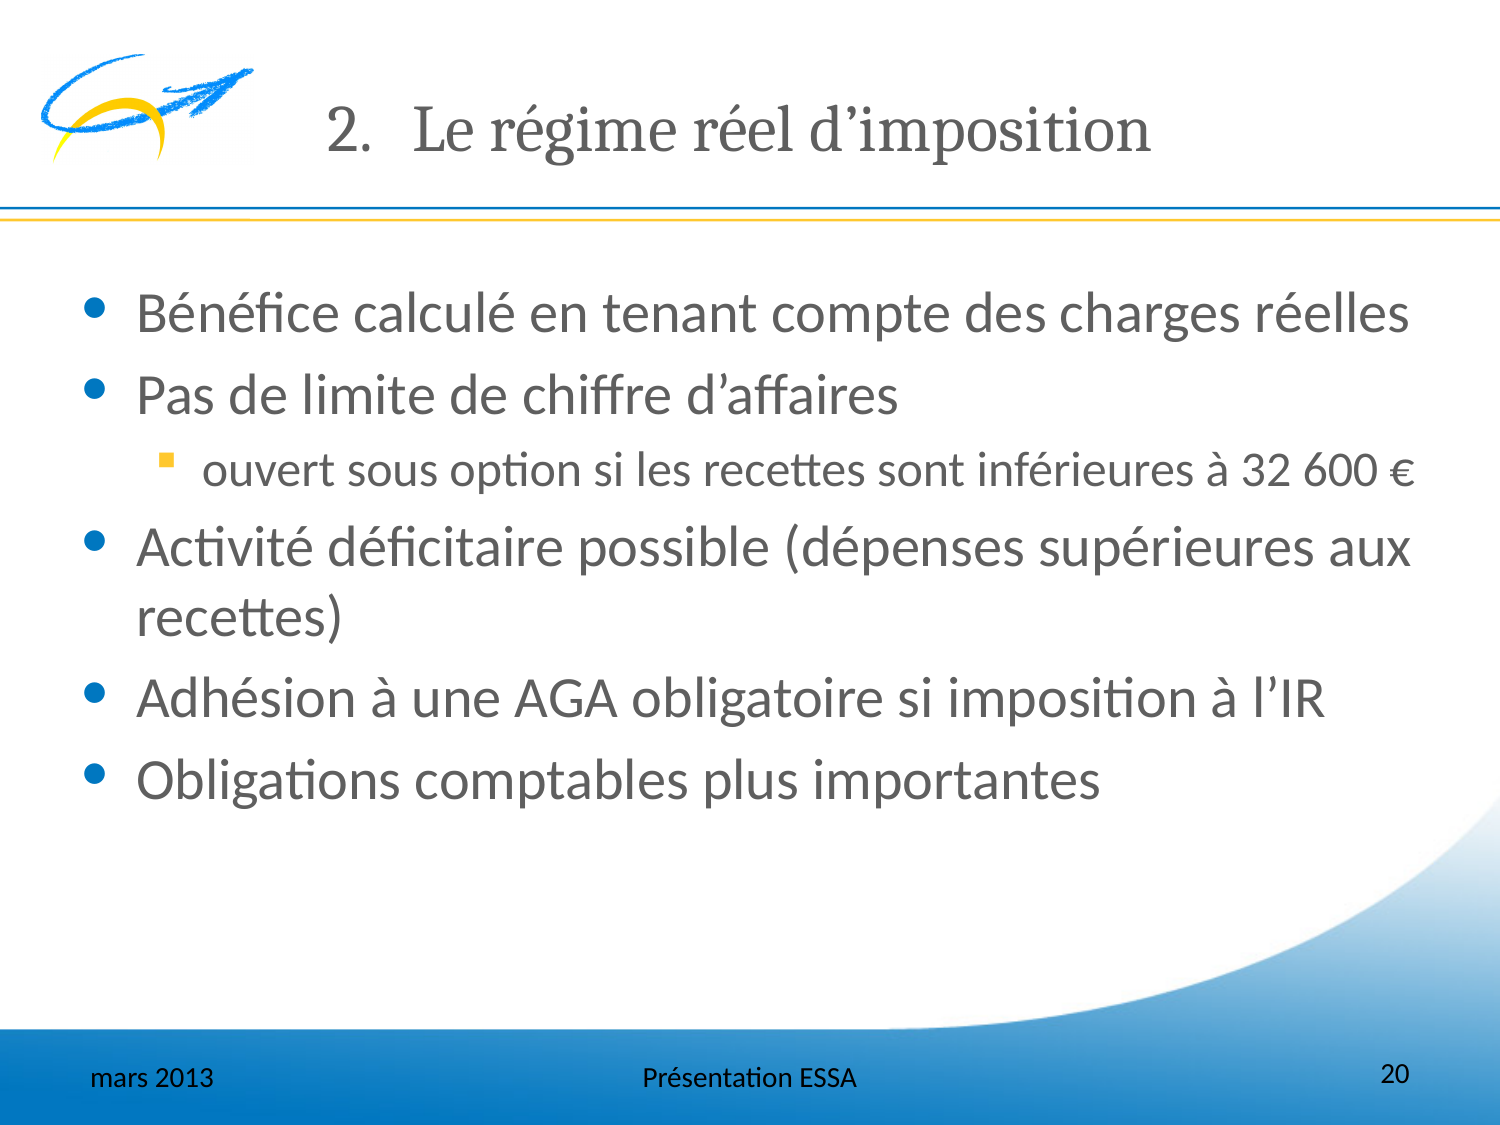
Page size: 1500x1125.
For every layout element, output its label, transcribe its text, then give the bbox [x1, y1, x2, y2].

list Bénéfice calculé en tenant compte des charges réelles Pas de limite de chiffre d’affaires ouvert sous option si les recettes sont inférieures à 32 600 € Activité déficitaire possible (dépenses supérieures aux recettes) Adhésion à une AGA obligatoire si imposition à l’IR Obligations comptables plus importantes [64, 266, 1448, 1010]
slide_number 20 [1074, 1046, 1426, 1125]
title Le régime réel d’imposition [312, 30, 1436, 219]
picture [41, 54, 254, 165]
picture [0, 752, 1500, 1125]
footer Présentation ESSA [512, 1051, 988, 1125]
slide_number mars 2013 [74, 1051, 426, 1125]
